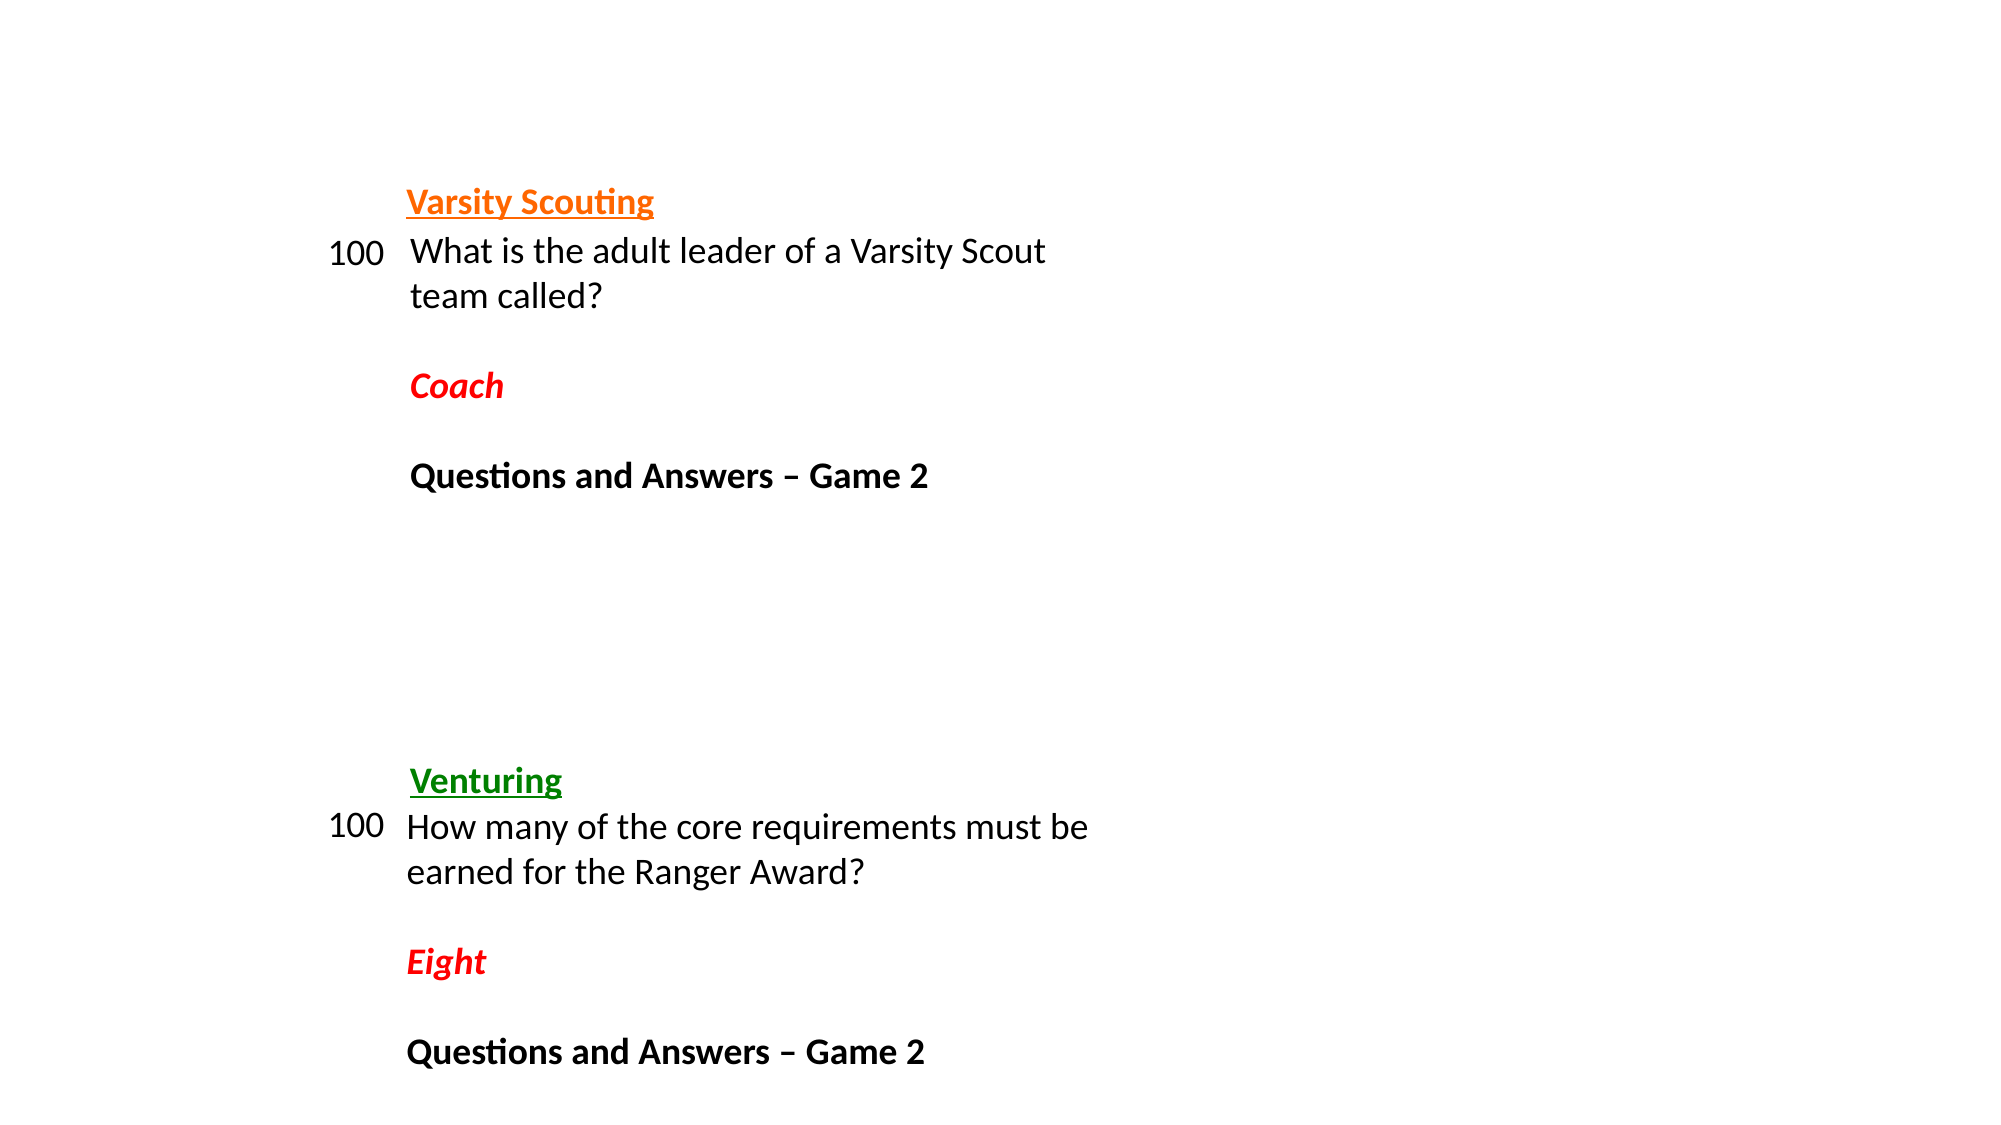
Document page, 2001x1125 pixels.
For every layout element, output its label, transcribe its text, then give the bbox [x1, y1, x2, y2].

text_box 100 [312, 220, 395, 281]
text_box How many of the core requirements must be earned for the Ranger Award? Eight Questions and Answers – Game 2 [391, 795, 1146, 1080]
text_box What is the adult leader of a Varsity Scout team called? Coach Questions and Answers – Game 2 [395, 218, 1150, 504]
text_box Varsity Scouting [391, 169, 898, 230]
text_box Venturing [395, 748, 901, 809]
text_box 100 [312, 793, 395, 853]
